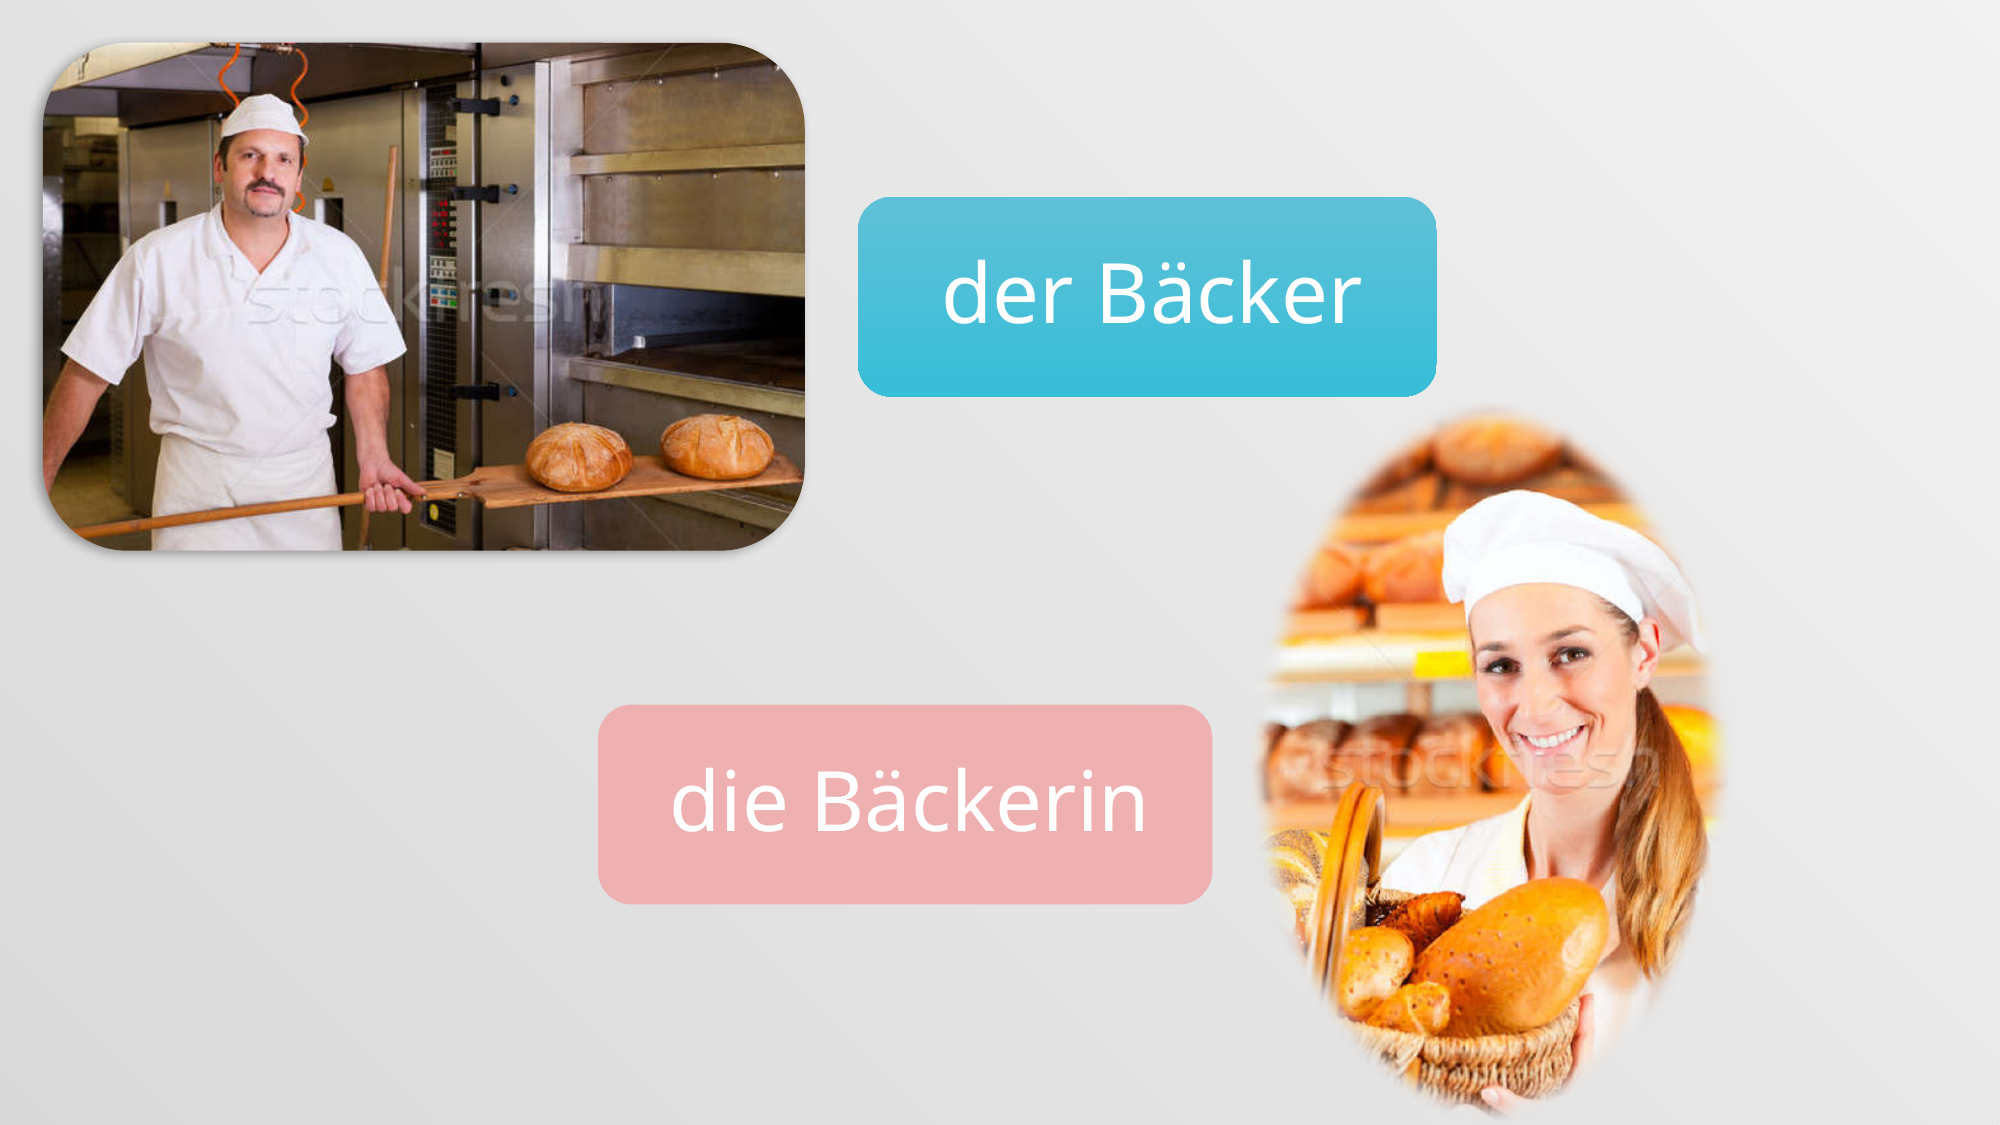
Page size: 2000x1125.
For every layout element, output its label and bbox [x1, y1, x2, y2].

text_box [598, 633, 1213, 976]
text_box [857, 154, 1437, 439]
picture [42, 42, 805, 551]
picture [1247, 398, 1733, 1125]
